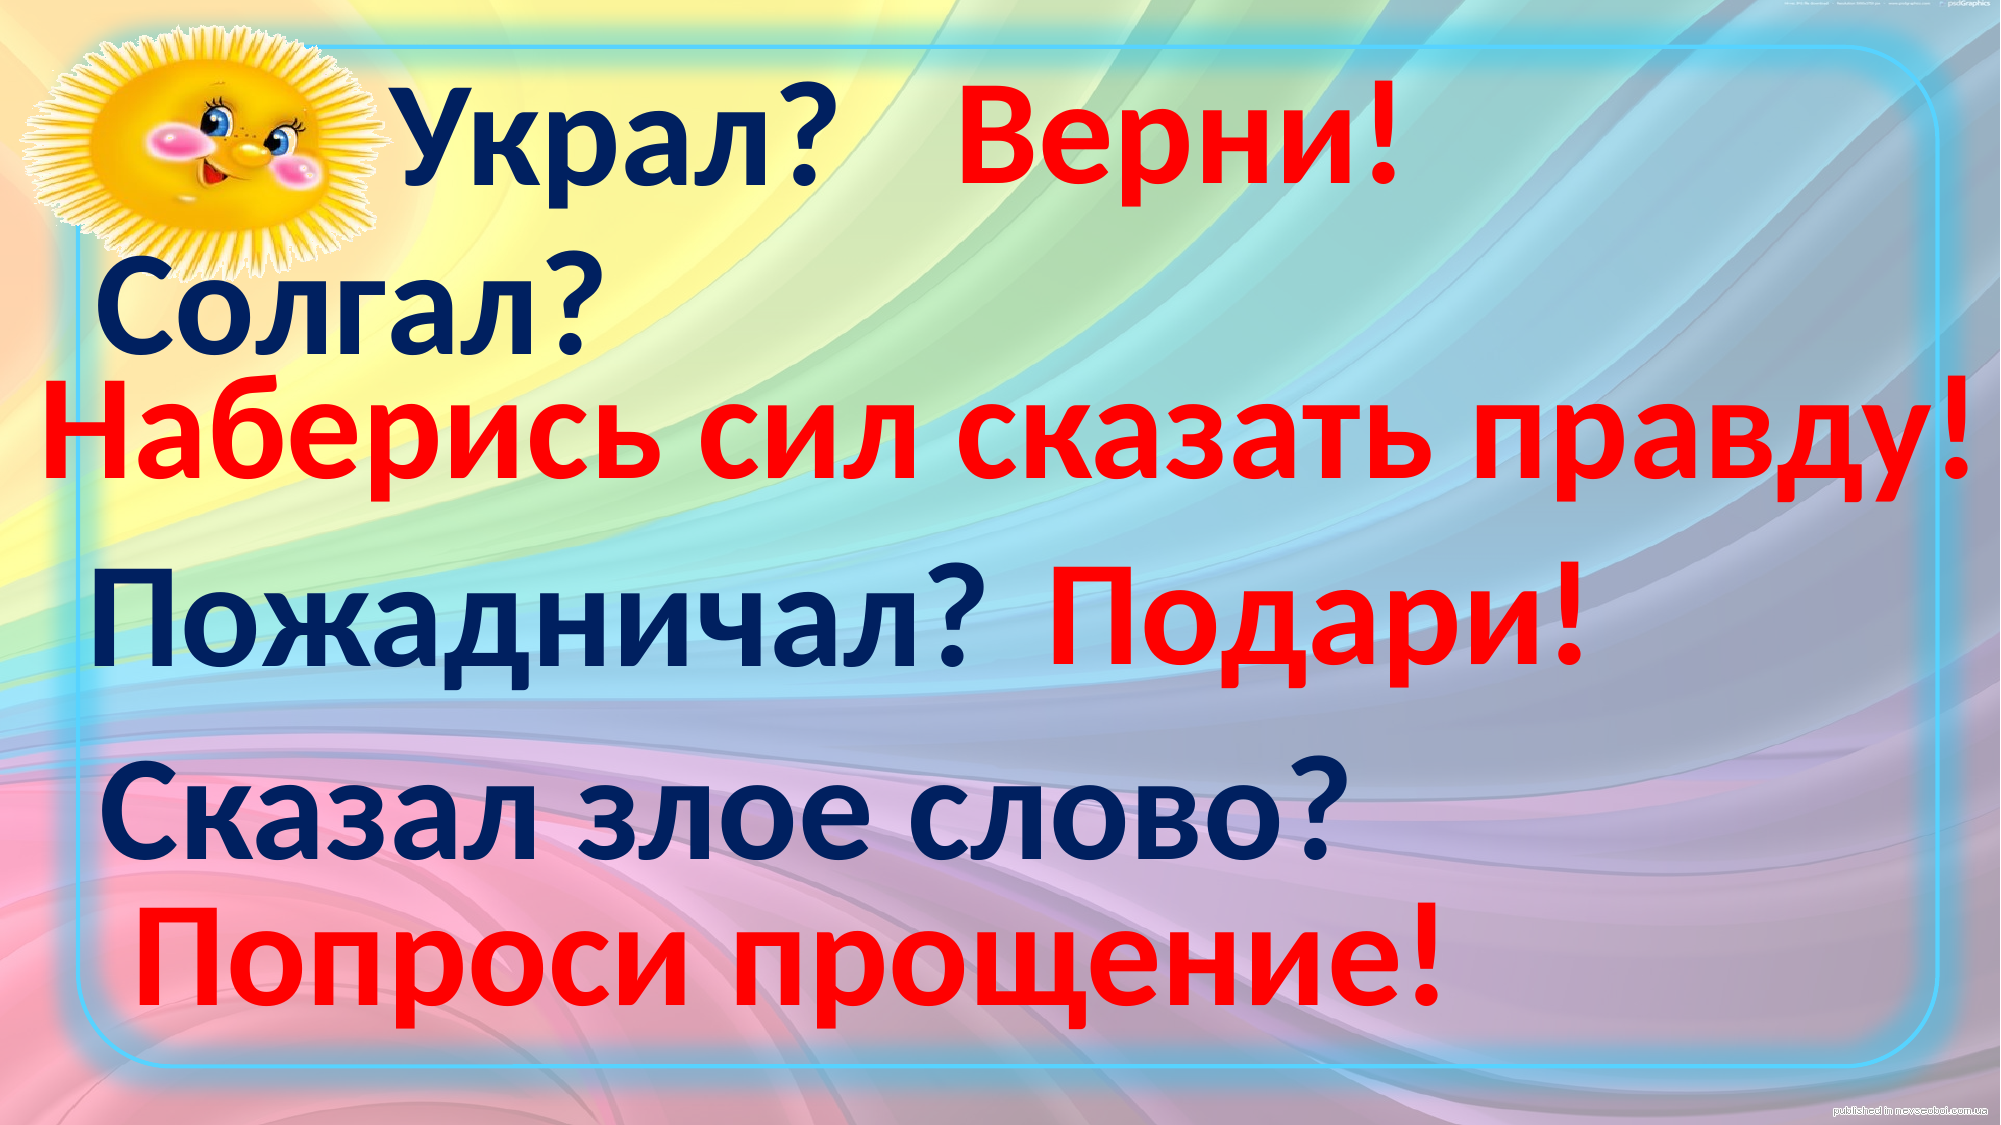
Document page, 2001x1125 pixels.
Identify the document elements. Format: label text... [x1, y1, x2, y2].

text_box Наберись сил сказать правду! [17, 321, 2000, 516]
text_box Сказал злое слово? [84, 702, 1371, 898]
text_box Солгал? [79, 196, 625, 321]
picture [15, 11, 454, 340]
text_box Верни! [939, 25, 1424, 221]
text_box Подари! [1030, 507, 1610, 703]
text_box Пожадничал? [71, 516, 1008, 704]
text_box Попроси прощение! [116, 847, 1468, 1043]
text_box Украл? [374, 27, 859, 223]
